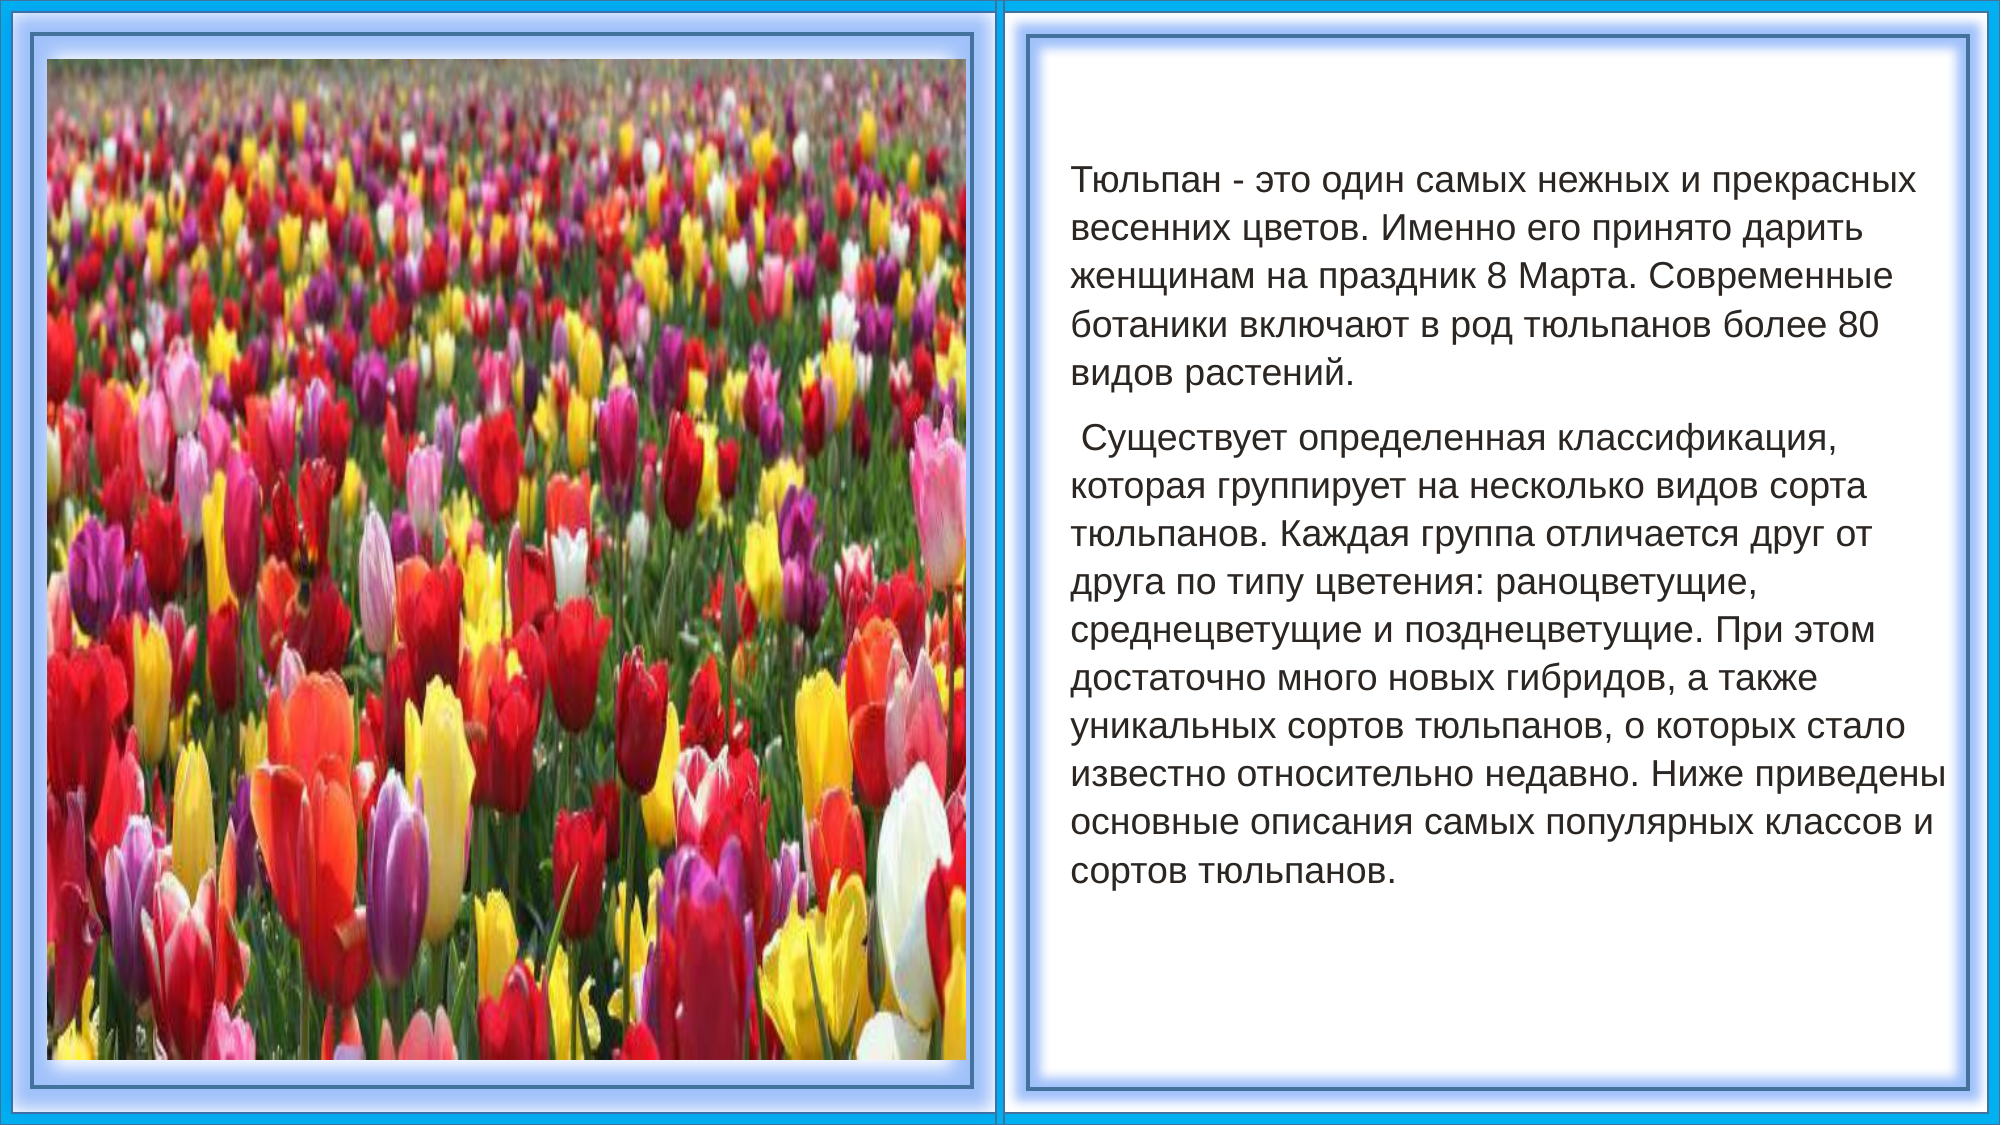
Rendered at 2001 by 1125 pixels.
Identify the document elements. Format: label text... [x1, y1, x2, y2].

text_box [0, 1104, 995, 1125]
text_box [30, 32, 974, 1089]
text_box [0, 0, 995, 19]
text_box [995, 0, 1005, 1125]
text_box [1005, 0, 2000, 1125]
text_box [1026, 34, 1970, 1091]
text_box Тюльпан - это один самых нежных и прекрасных весенних цветов. Именно его принято дарить женщинам на праздник 8 Марта. Современные ботаники включают в род тюльпанов более 80 видов растений. Существует определенная классификация, которая группирует на несколько видов сорта тюльпанов. Каждая группа отличается друг от друга по типу цветения: раноцветущие, среднецветущие и позднецветущие. При этом достаточно много новых гибридов, а также уникальных сортов тюльпанов, о которых стало известно относительно недавно. Ниже приведены основные описания самых популярных классов и сортов тюльпанов. [1055, 144, 1970, 899]
picture [47, 59, 966, 1060]
